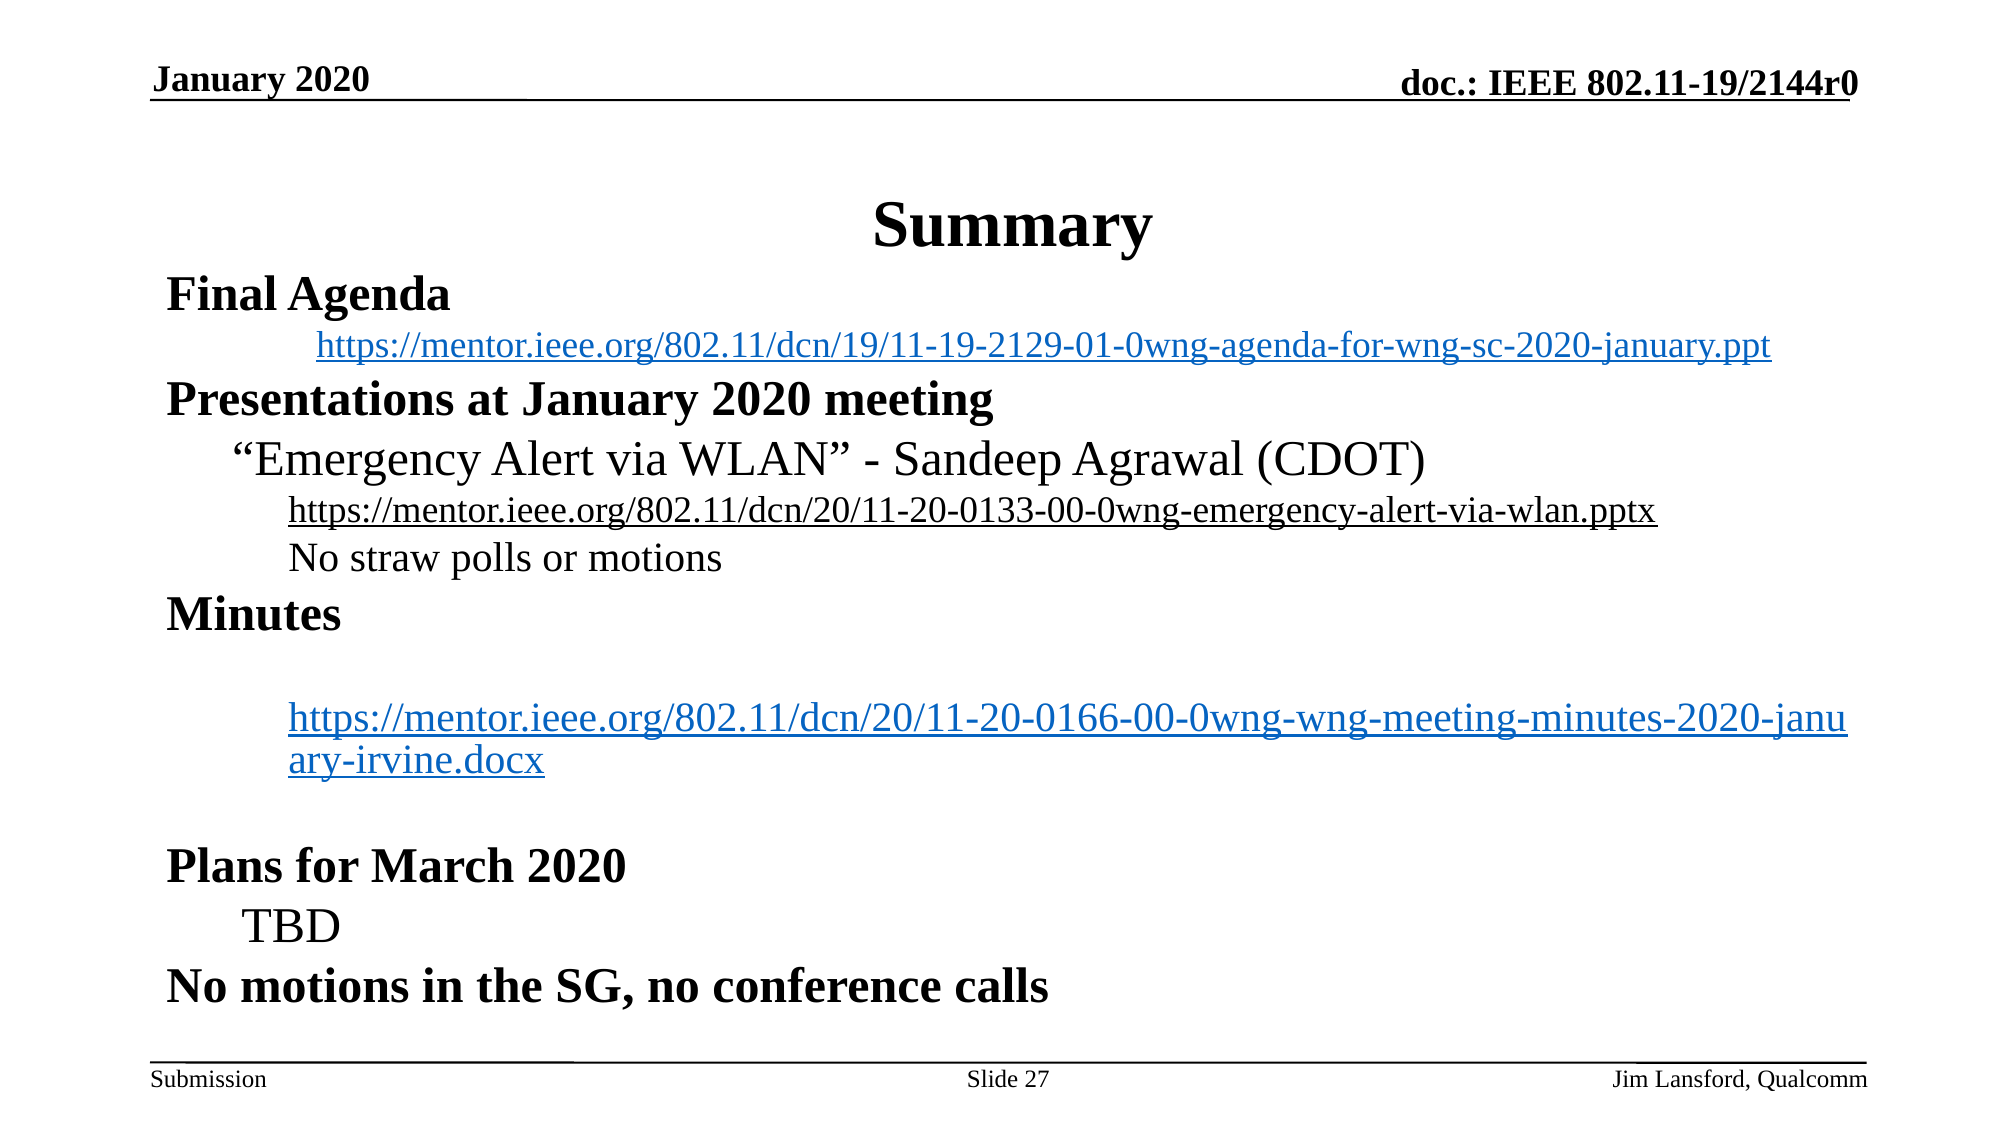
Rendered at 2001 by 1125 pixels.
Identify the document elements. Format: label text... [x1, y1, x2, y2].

footer Jim Lansford, Qualcomm [1171, 1061, 1869, 1093]
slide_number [152, 54, 563, 100]
slide_number Slide 27 [950, 1061, 1067, 1123]
list Summary Final Agenda https://mentor.ieee.org/802.11/dcn/19/11-19-2129-01-0wng-agenda-for-wng-sc-2020-january.ppt Presentations at January 2020 meeting “Emergency Alert via WLAN” - Sandeep Agrawal (CDOT) https://mentor.ieee.org/802.11/dcn/20/11-20-0133-00-0wng-emergency-alert-via-wlan.pptx No straw polls or motions Minutes https://mentor.ieee.org/802.11/dcn/20/11-20-0166-00-0wng-wng-meeting-minutes-2020-january-irvine.docx Plans for March 2020 TBD No motions in the SG, no conference calls [151, 172, 1877, 1024]
